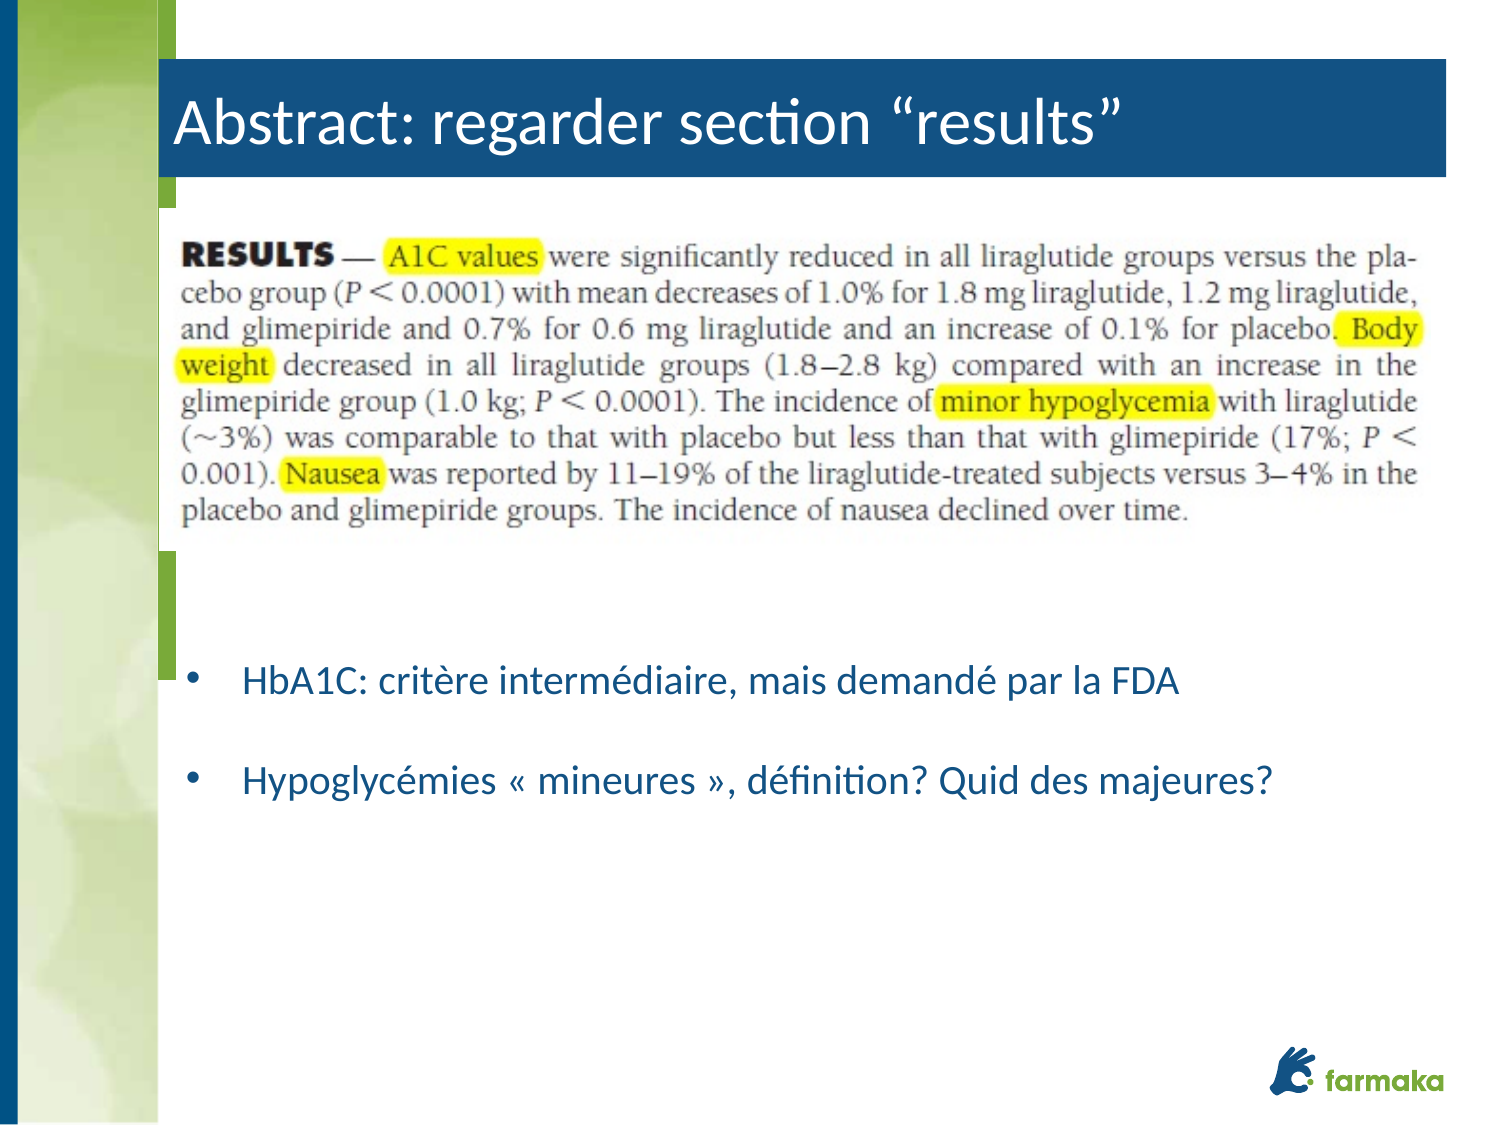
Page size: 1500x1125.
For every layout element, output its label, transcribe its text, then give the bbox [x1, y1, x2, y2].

title Abstract: regarder section “results” [158, 59, 1447, 178]
picture [18, 0, 1500, 1125]
text_box HbA1C: critère intermédiaire, mais demandé par la FDA Hypoglycémies « mineures », définition? Quid des majeures? [171, 645, 1435, 810]
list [159, 207, 1431, 551]
